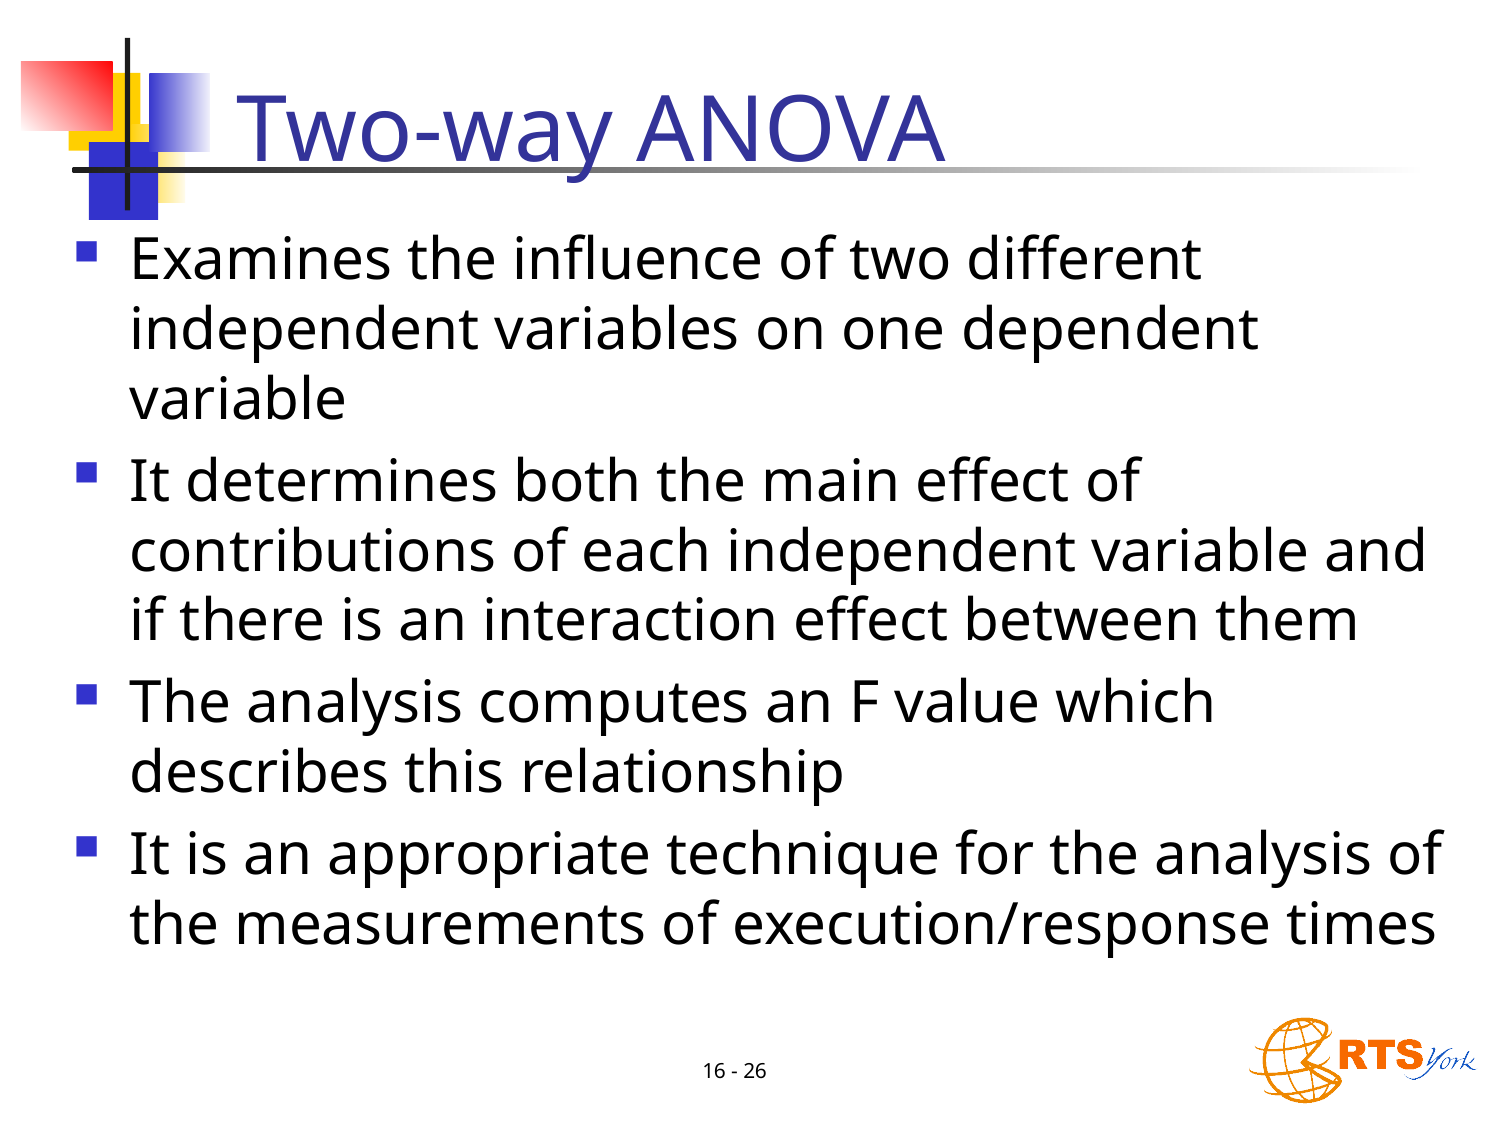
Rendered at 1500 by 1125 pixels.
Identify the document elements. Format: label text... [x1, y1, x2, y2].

list Examines the influence of two different independent variables on one dependent variable It determines both the main effect of contributions of each independent variable and if there is an interaction effect between them The analysis computes an F value which describes this relationship It is an appropriate technique for the analysis of the measurements of execution/response times [58, 213, 1470, 1024]
picture [1238, 974, 1500, 1125]
title Two-way ANOVA [221, 0, 1500, 188]
